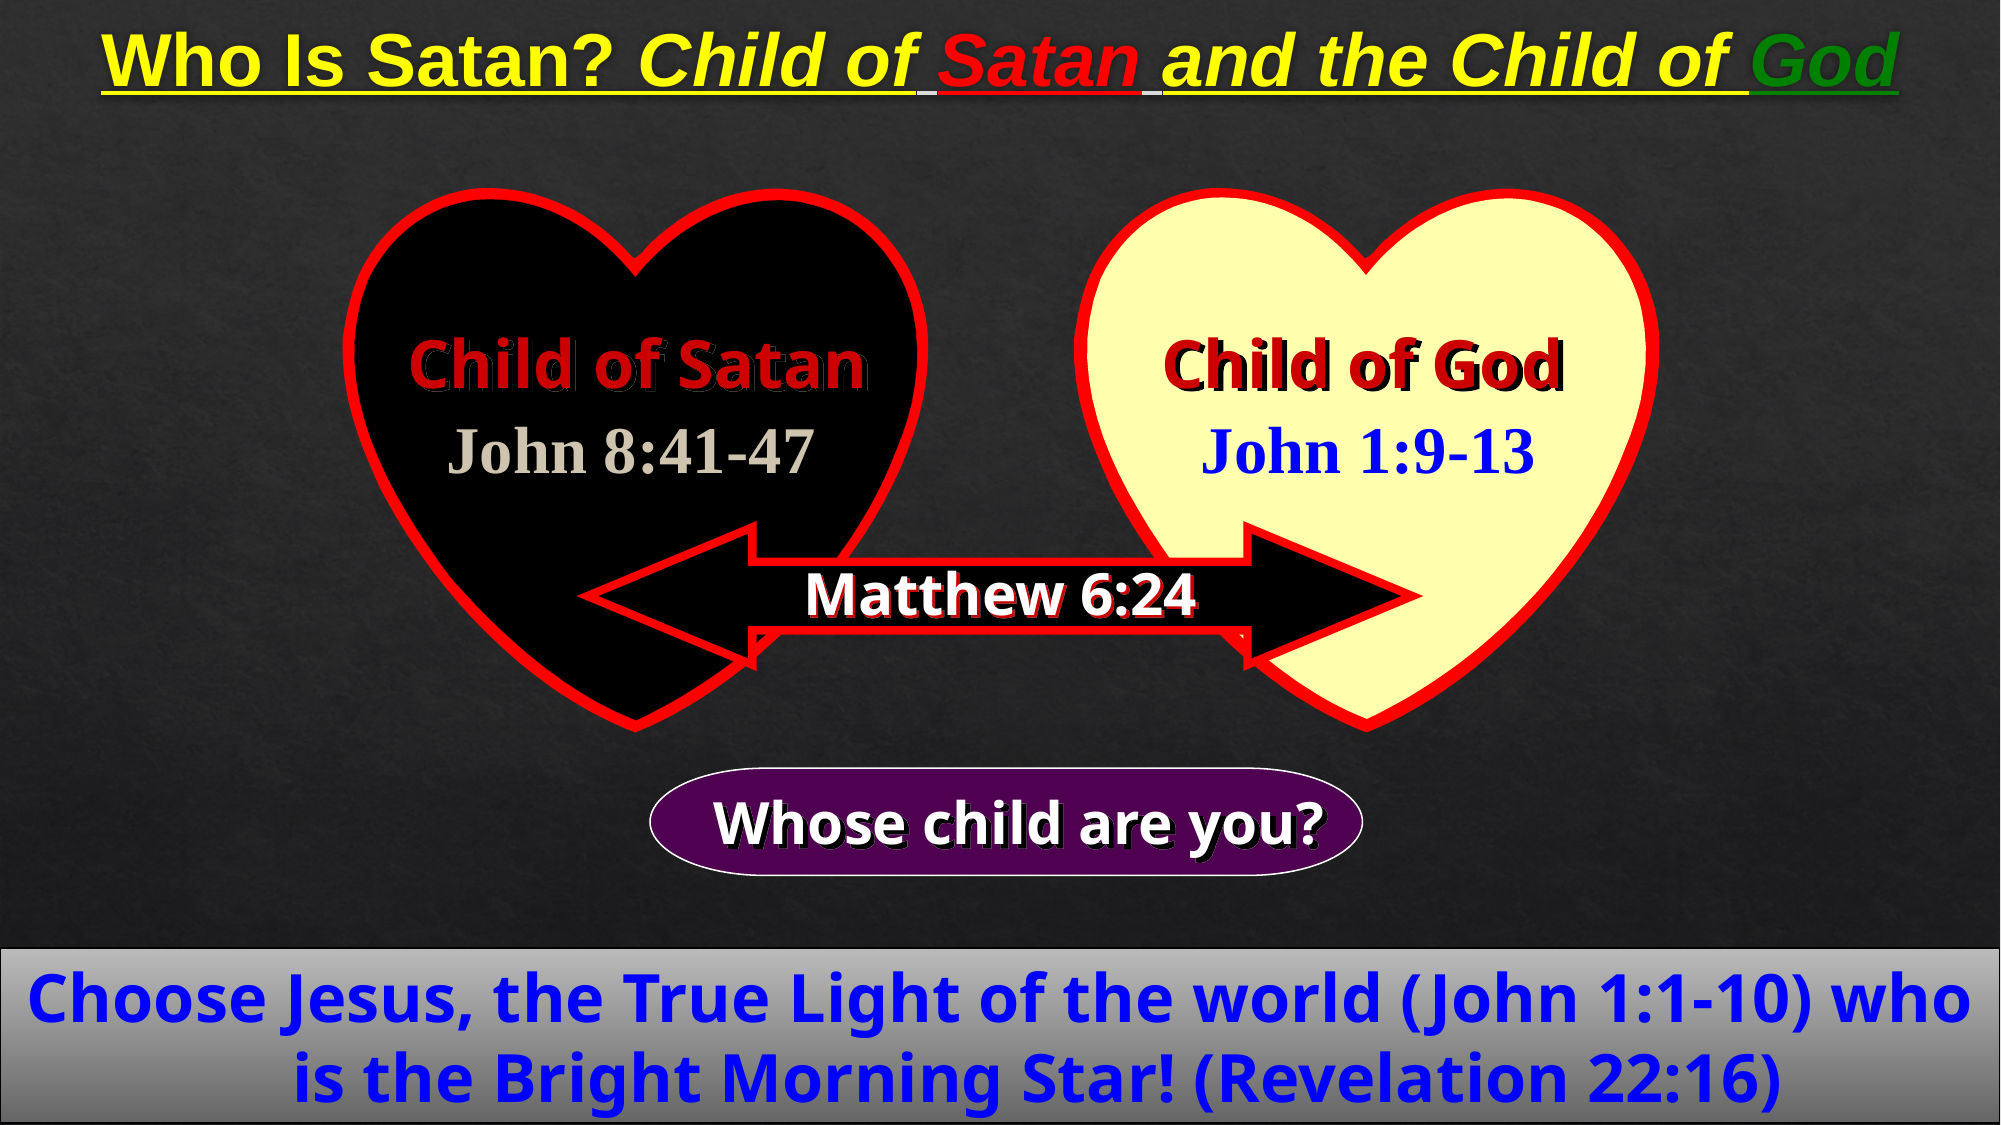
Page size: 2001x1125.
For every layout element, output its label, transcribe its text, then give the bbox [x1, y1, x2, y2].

text_box [706, 868, 1307, 876]
text_box Whose child are you? [462, 778, 1575, 864]
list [1031, 149, 1688, 758]
title Who Is Satan? Child of Satan and the Child of God [0, 0, 2000, 113]
text_box [698, 768, 1314, 778]
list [299, 149, 957, 758]
text_box Matthew 6:24 [965, 549, 1023, 635]
text_box Choose Jesus, the True Light of the world (John 1:1-10) who is the Bright Morning Star! (Revelation 22:16) [0, 947, 2000, 1124]
